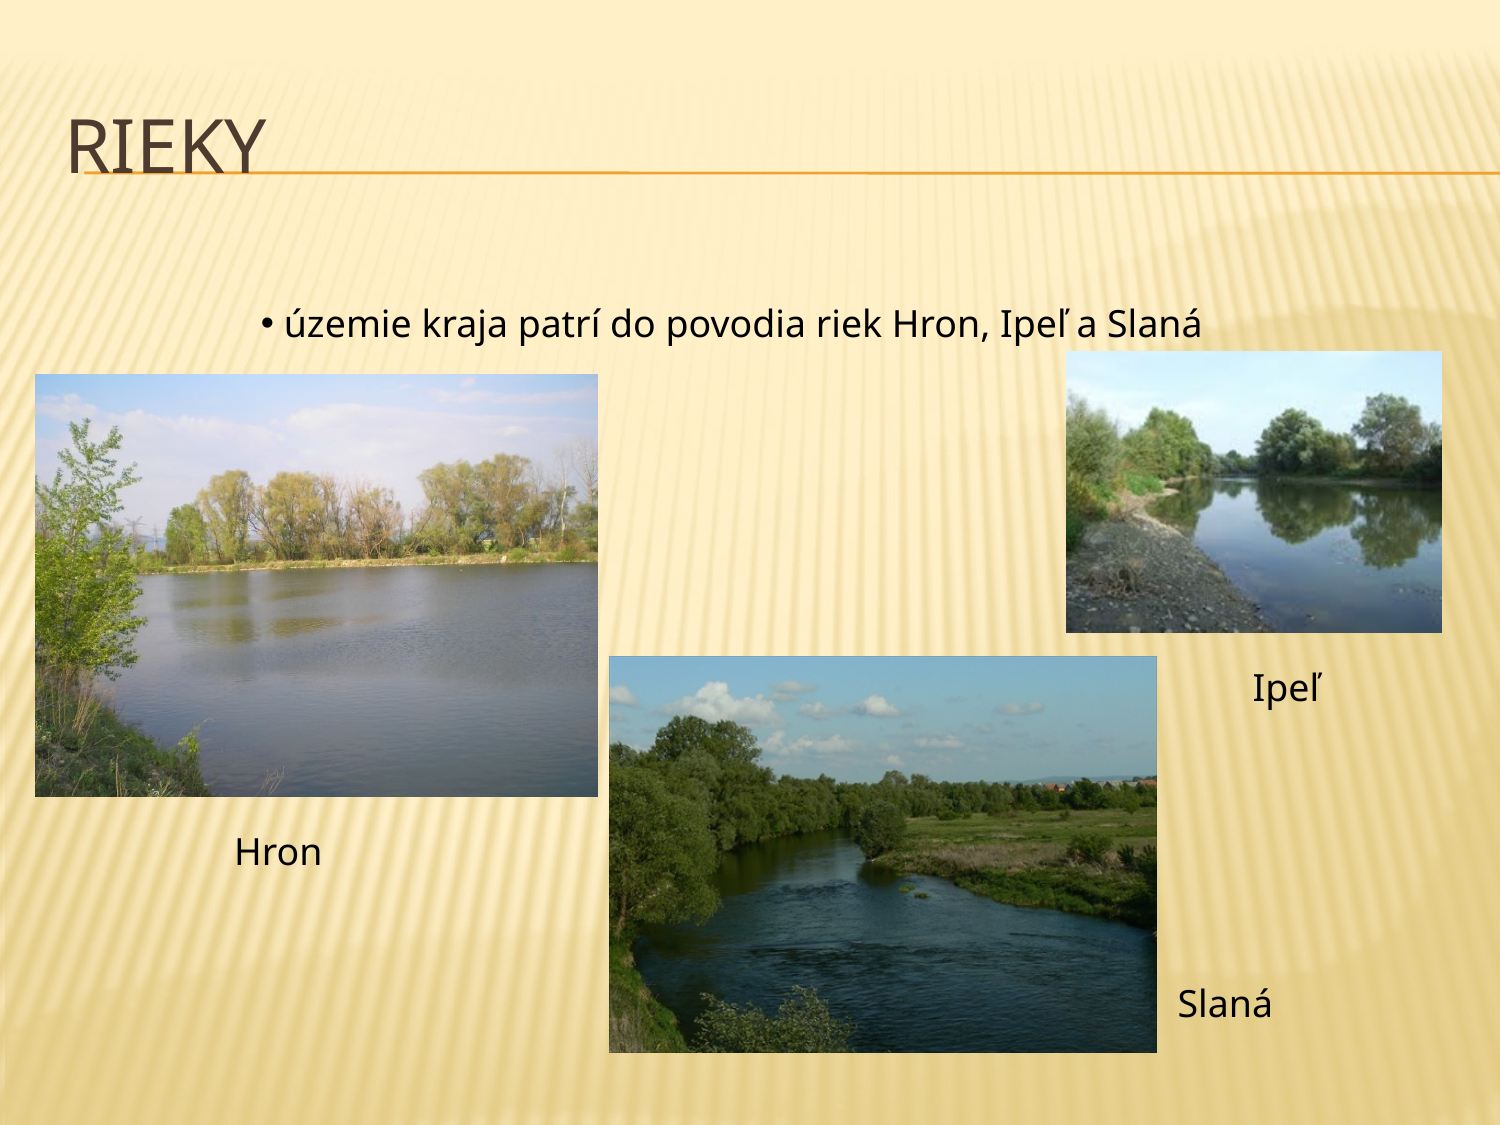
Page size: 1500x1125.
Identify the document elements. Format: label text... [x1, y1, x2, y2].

text_box Slaná [1166, 972, 1288, 1033]
picture [1066, 351, 1442, 634]
picture [34, 374, 598, 798]
text_box Hron [219, 820, 338, 880]
text_box územie kraja patrí do povodia riek Hron, Ipeľ a Slaná [246, 292, 1243, 353]
title rieky [49, 75, 1475, 213]
text_box Ipeľ [1237, 656, 1335, 716]
picture [609, 655, 1157, 1053]
